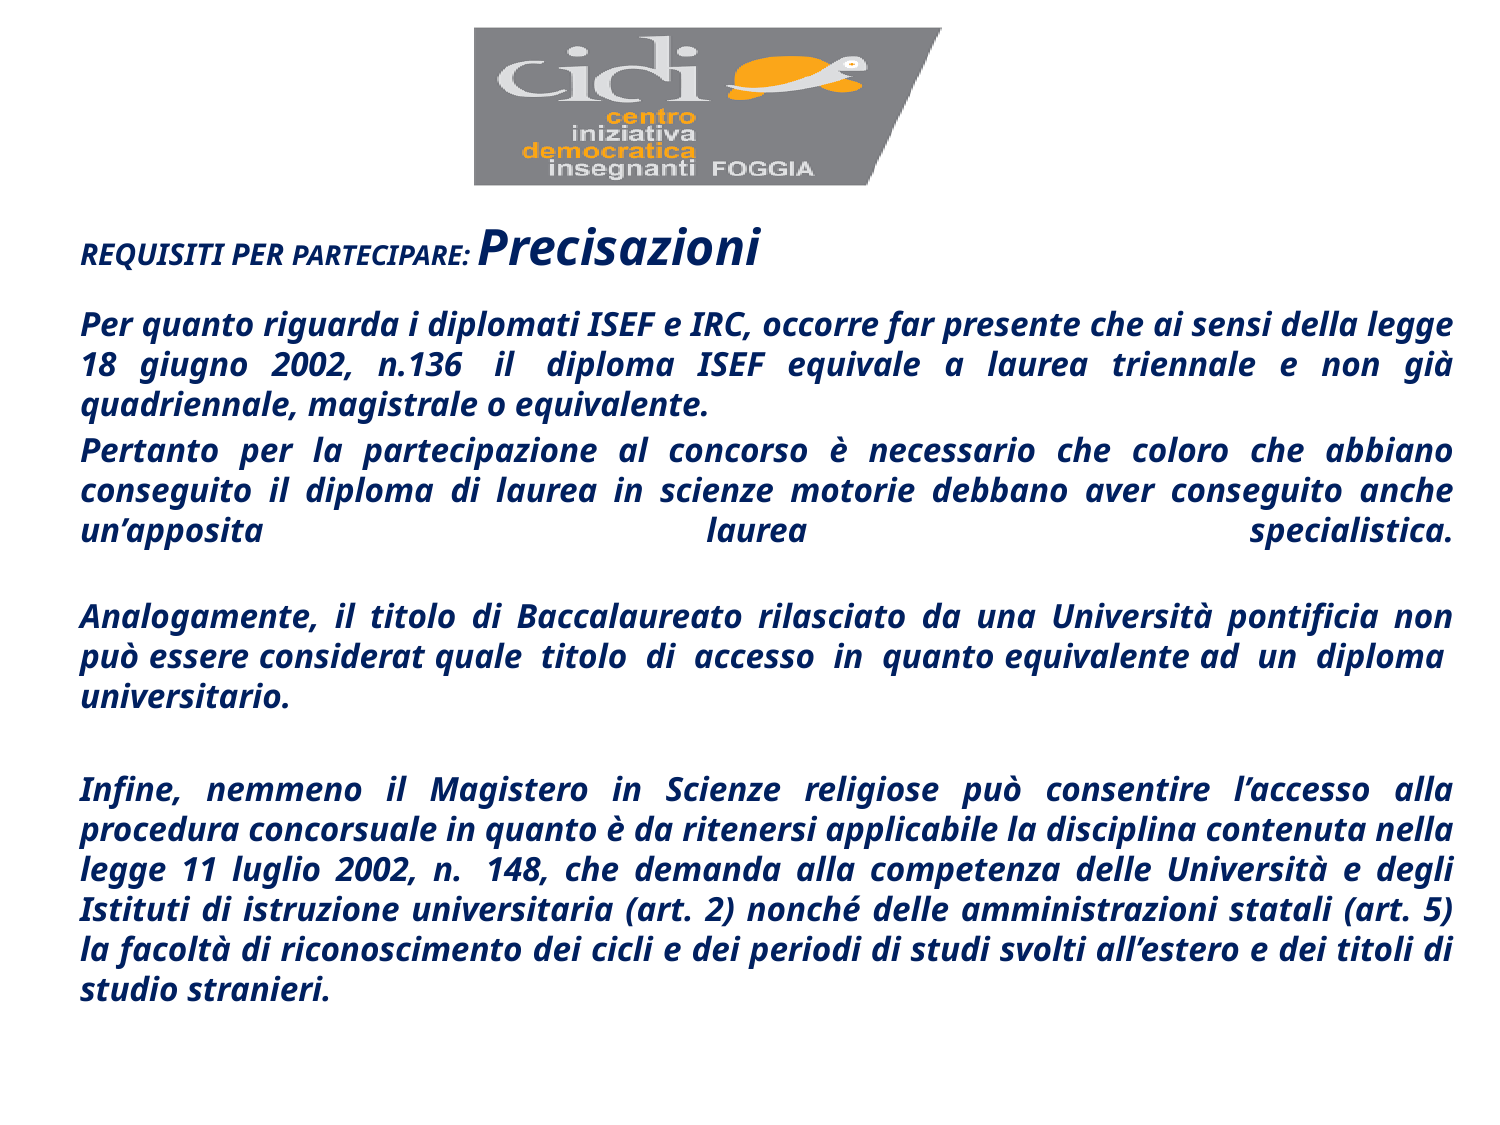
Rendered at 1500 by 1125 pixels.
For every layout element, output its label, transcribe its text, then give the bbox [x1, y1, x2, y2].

picture [454, 17, 963, 196]
subtitle REQUISITI PER PARTECIPARE: Precisazioni Per quanto riguarda i diplomati ISEF e IRC, occorre far presente che ai sensi della legge 18 giugno 2002, n.136 il diploma ISEF equivale a laurea triennale e non già quadriennale, magistrale o equivalente. Pertanto per la partecipazione al concorso è necessario che coloro che abbiano conseguito il diploma di laurea in scienze motorie debbano aver conseguito anche un’apposita laurea specialistica. Analogamente, il titolo di Baccalaureato rilasciato da una Università pontificia non può essere considerat quale titolo di accesso in quanto equivalente ad un diploma universitario. Infine, nemmeno il Magistero in Scienze religiose può consentire l’accesso alla procedura concorsuale in quanto è da ritenersi applicabile la disciplina contenuta nella legge 11 luglio 2002, n. 148, che demanda alla competenza delle Università e degli Istituti di istruzione universitaria (art. 2) nonché delle amministrazioni statali (art. 5) la facoltà di riconoscimento dei cicli e dei periodi di studi svolti all’estero e dei titoli di studio stranieri. [64, 208, 1471, 1024]
